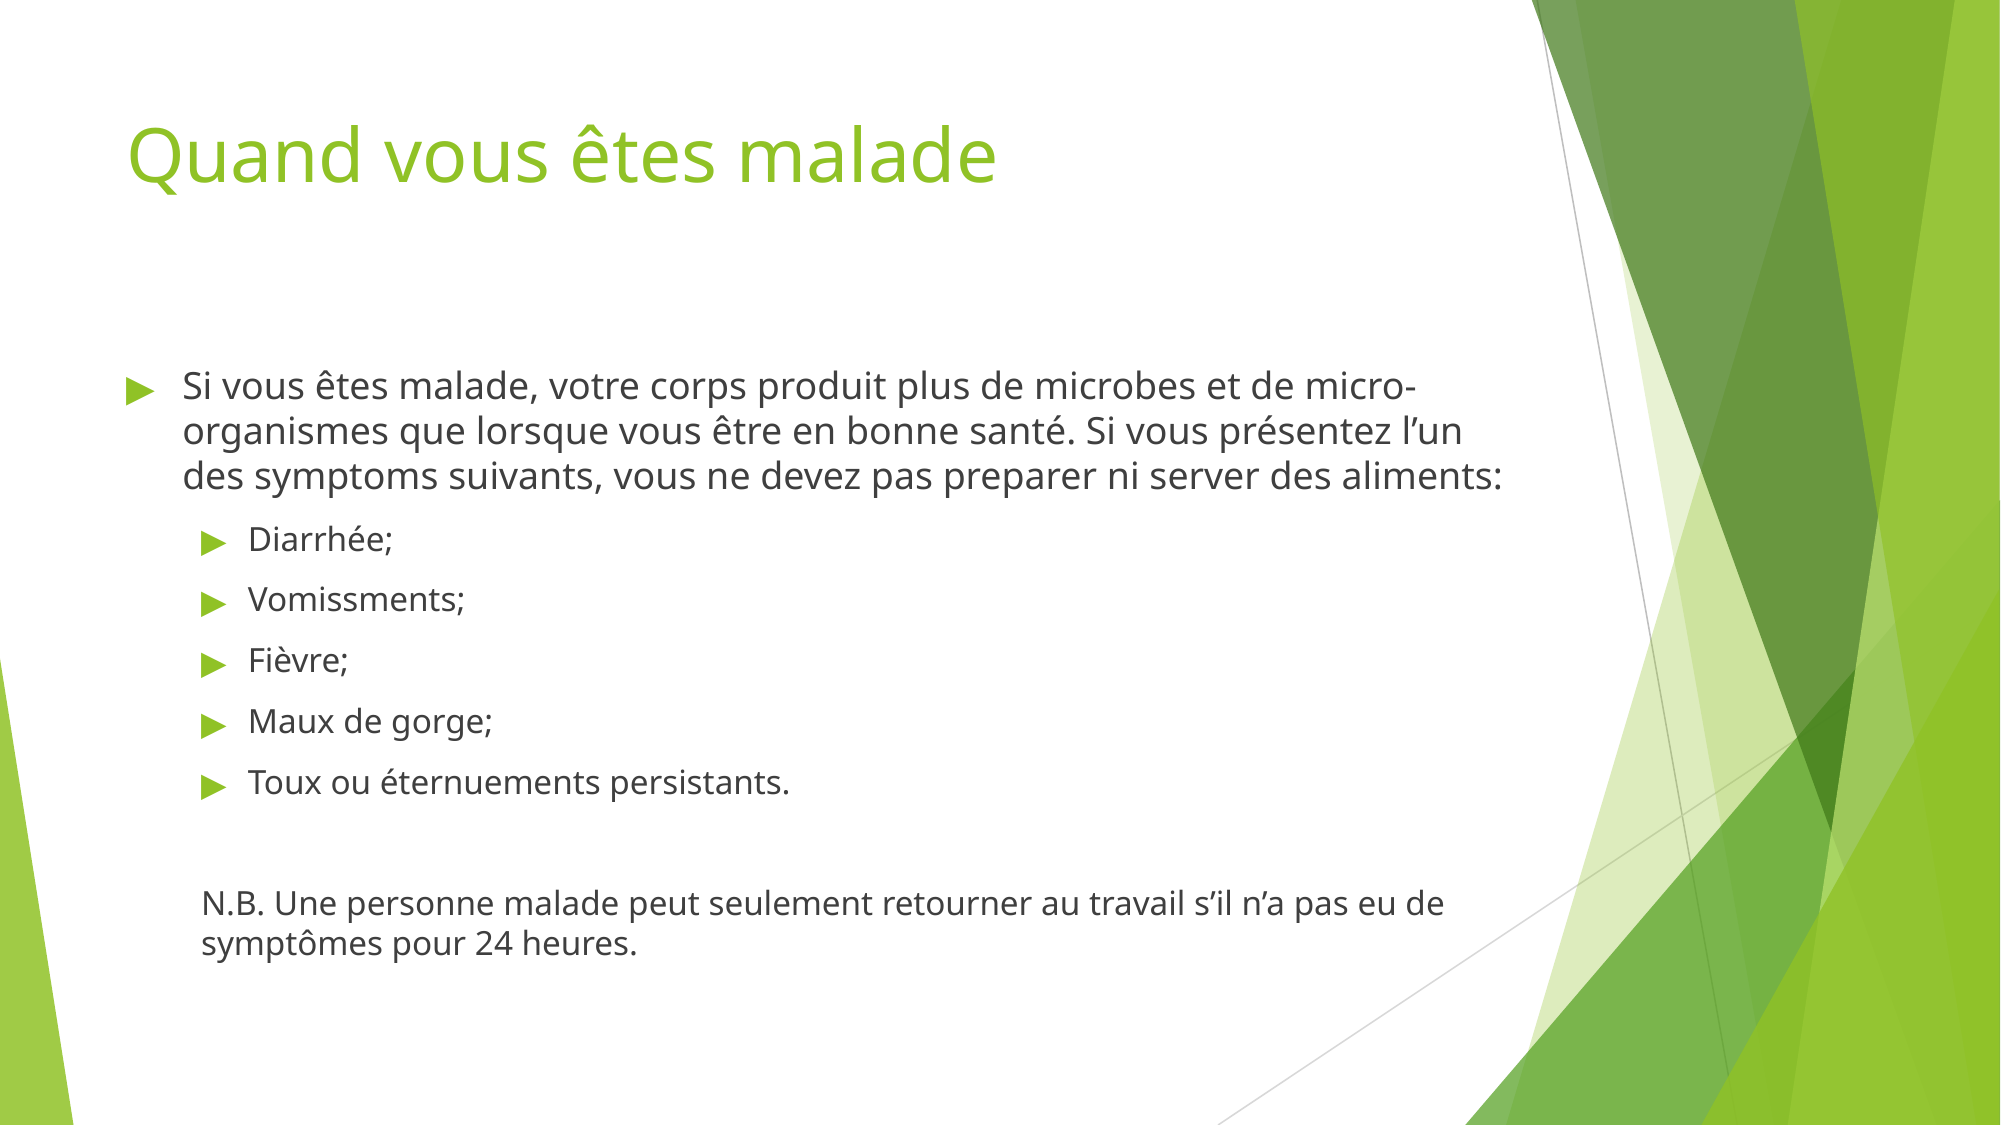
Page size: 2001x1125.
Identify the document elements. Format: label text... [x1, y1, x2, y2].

list Si vous êtes malade, votre corps produit plus de microbes et de micro-organismes que lorsque vous être en bonne santé. Si vous présentez l’un des symptoms suivants, vous ne devez pas preparer ni server des aliments: Diarrhée; Vomissments; Fièvre; Maux de gorge; Toux ou éternuements persistants. N.B. Une personne malade peut seulement retourner au travail s’il n’a pas eu de symptômes pour 24 heures. [111, 354, 1522, 992]
title Quand vous êtes malade [111, 99, 1522, 317]
